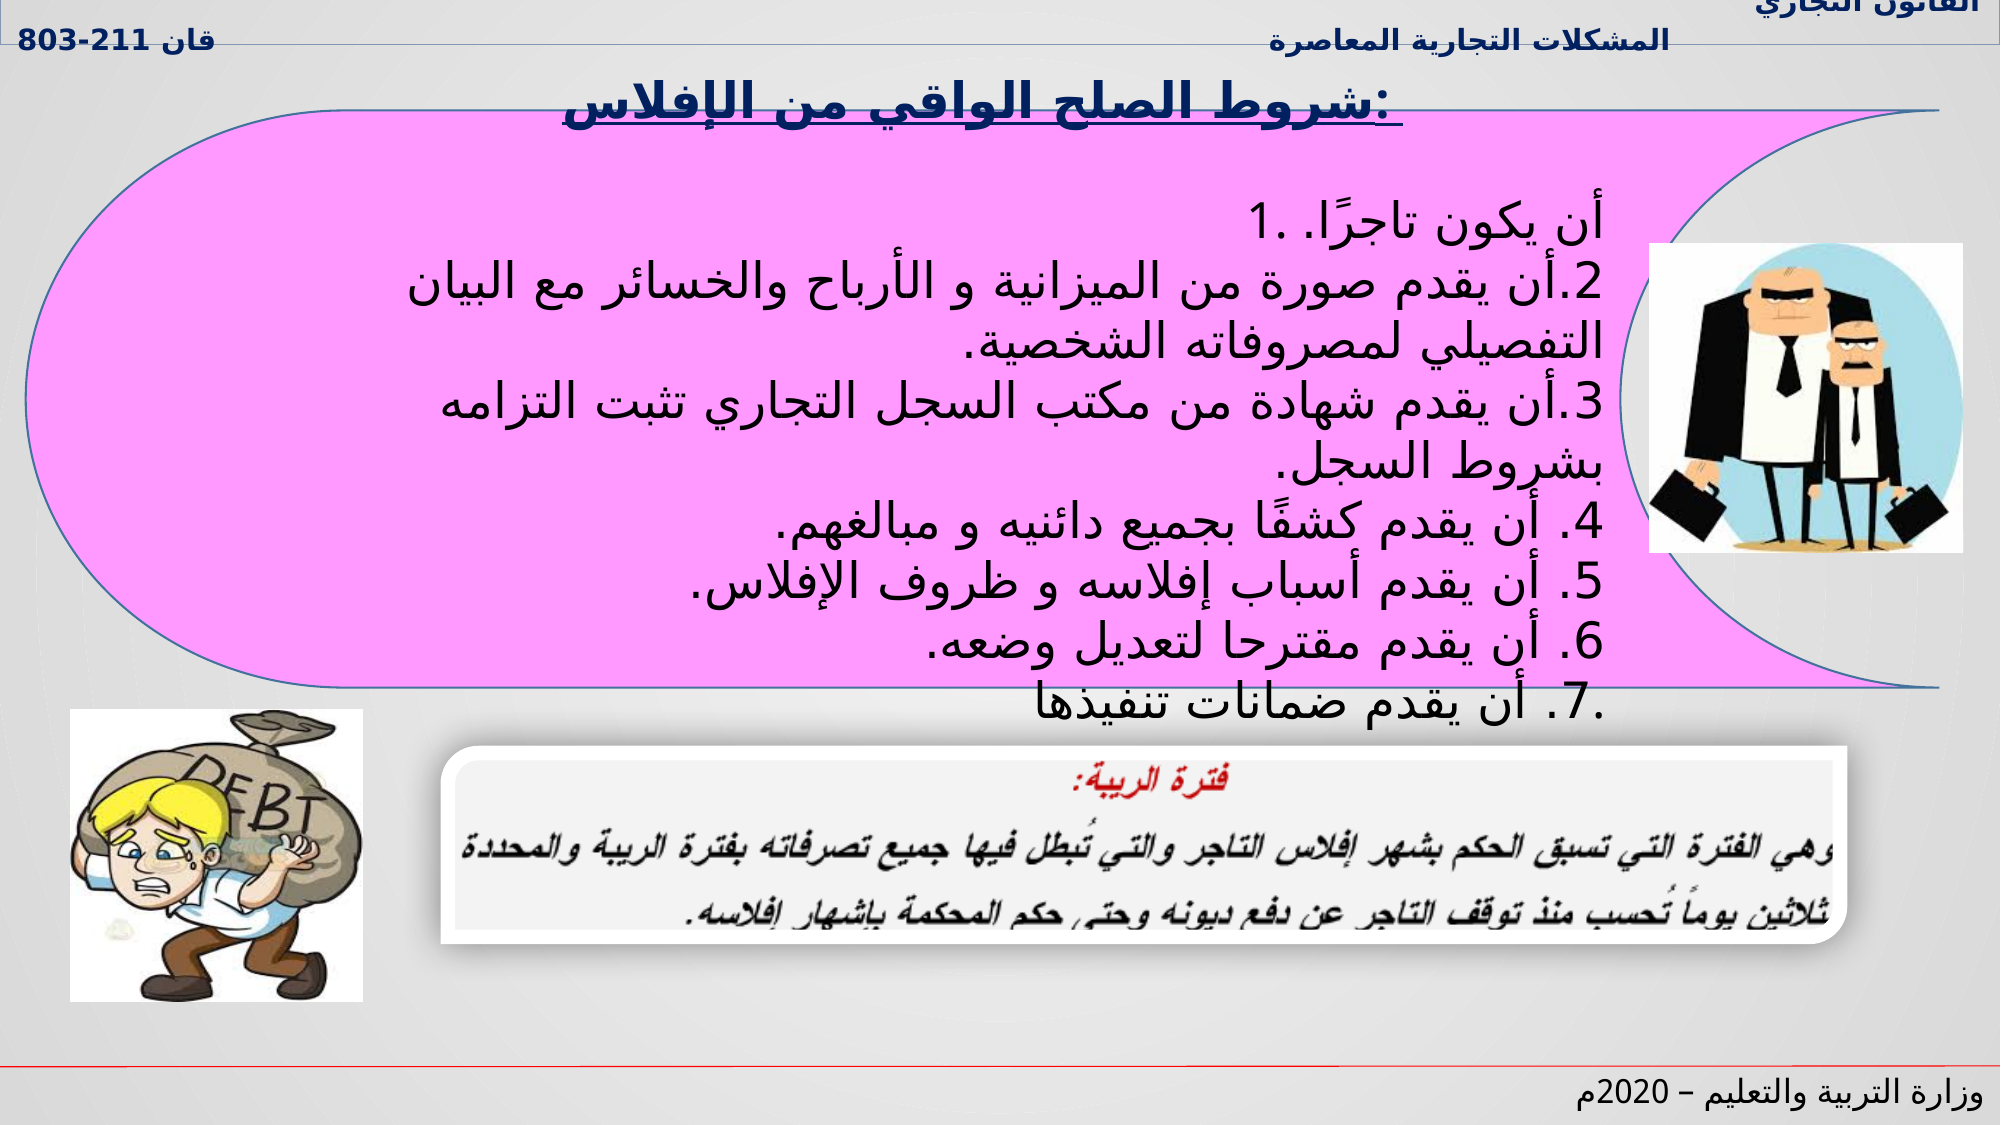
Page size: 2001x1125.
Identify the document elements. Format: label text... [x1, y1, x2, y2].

text_box شروط الصلح الواقي من الإفلاس: 1. أن يكون تاجرًا. 2.أن يقدم صورة من الميزانية و الأرباح والخسائر مع البيان التفصيلي لمصروفاته الشخصية. 3.أن يقدم شهادة من مكتب السجل التجاري تثبت التزامه بشروط السجل. 4. أن يقدم كشفًا بجميع دائنيه و مبالغهم. 5. أن يقدم أسباب إفلاسه و ظروف الإفلاس. 6. أن يقدم مقترحا لتعديل وضعه. 7. أن يقدم ضمانات تنفيذها. [24, 109, 1940, 689]
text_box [0, 1062, 2000, 1119]
picture [447, 752, 1841, 937]
picture [69, 709, 363, 1002]
picture [1649, 243, 1963, 553]
text_box القانون التجاري المشكلات التجارية المعاصرة قان 211-803 [0, 0, 2000, 45]
